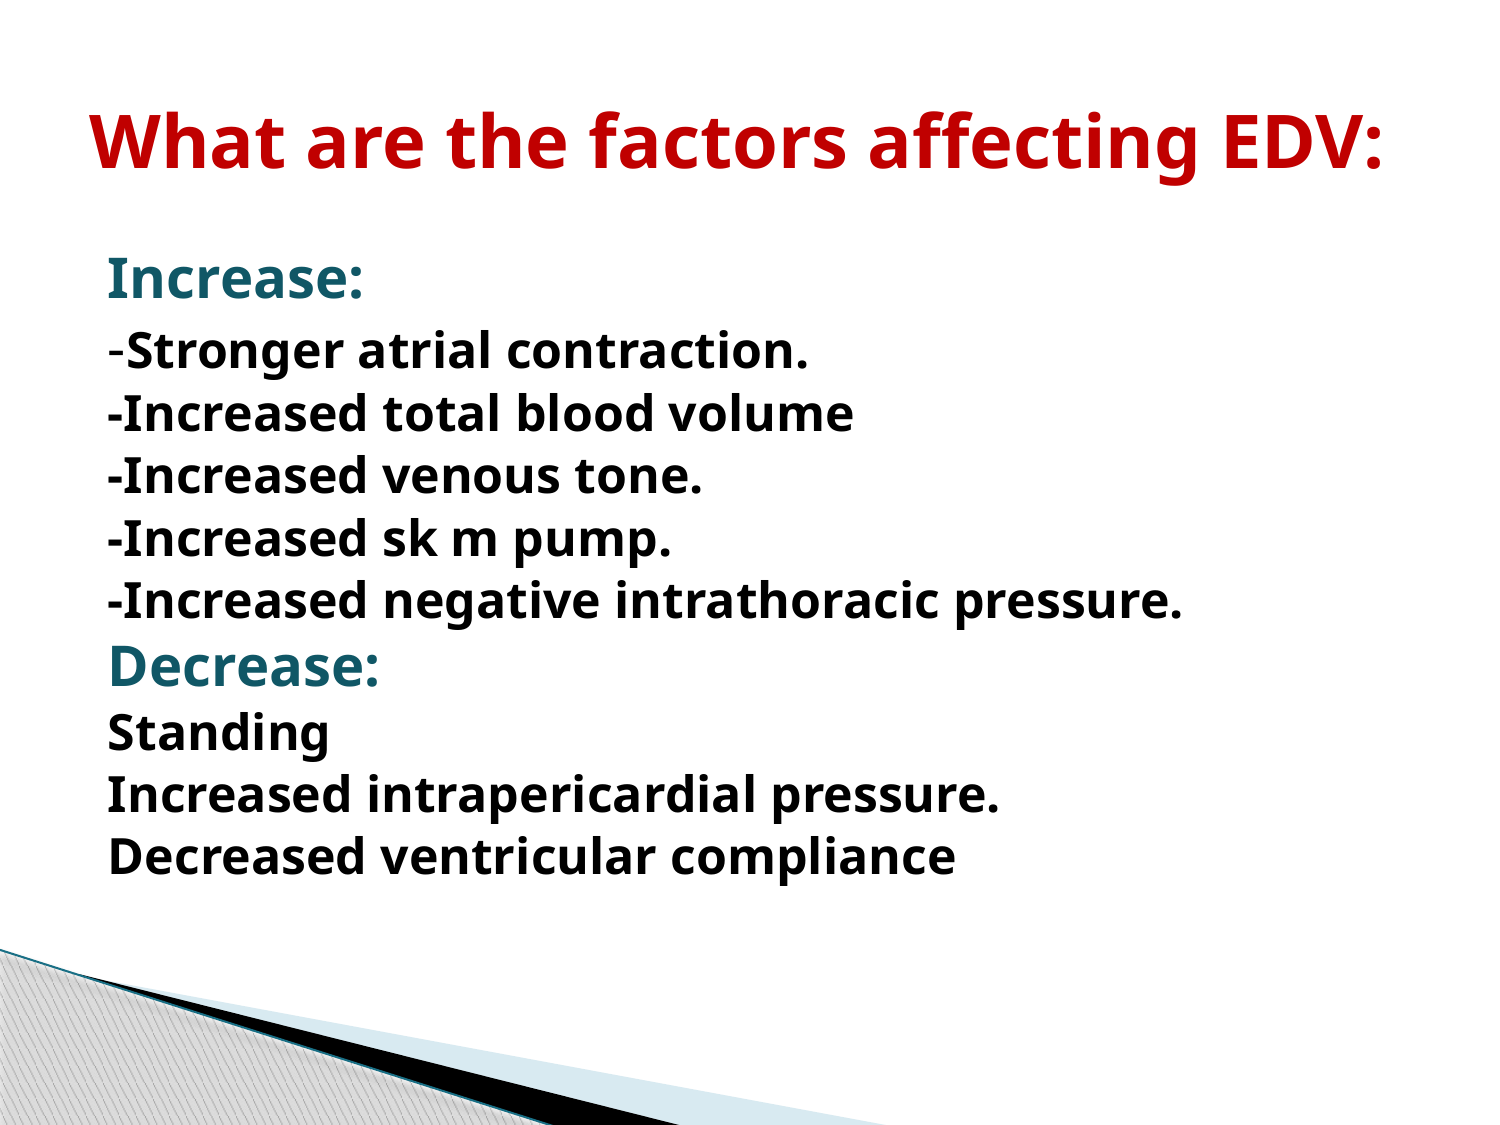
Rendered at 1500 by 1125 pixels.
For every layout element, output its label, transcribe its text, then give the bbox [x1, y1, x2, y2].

title What are the factors affecting EDV: [75, 45, 1425, 233]
list Increase: -Stronger atrial contraction. -Increased total blood volume -Increased venous tone. -Increased sk m pump. -Increased negative intrathoracic pressure. Decrease: Standing Increased intrapericardial pressure. Decreased ventricular compliance [75, 242, 1425, 986]
